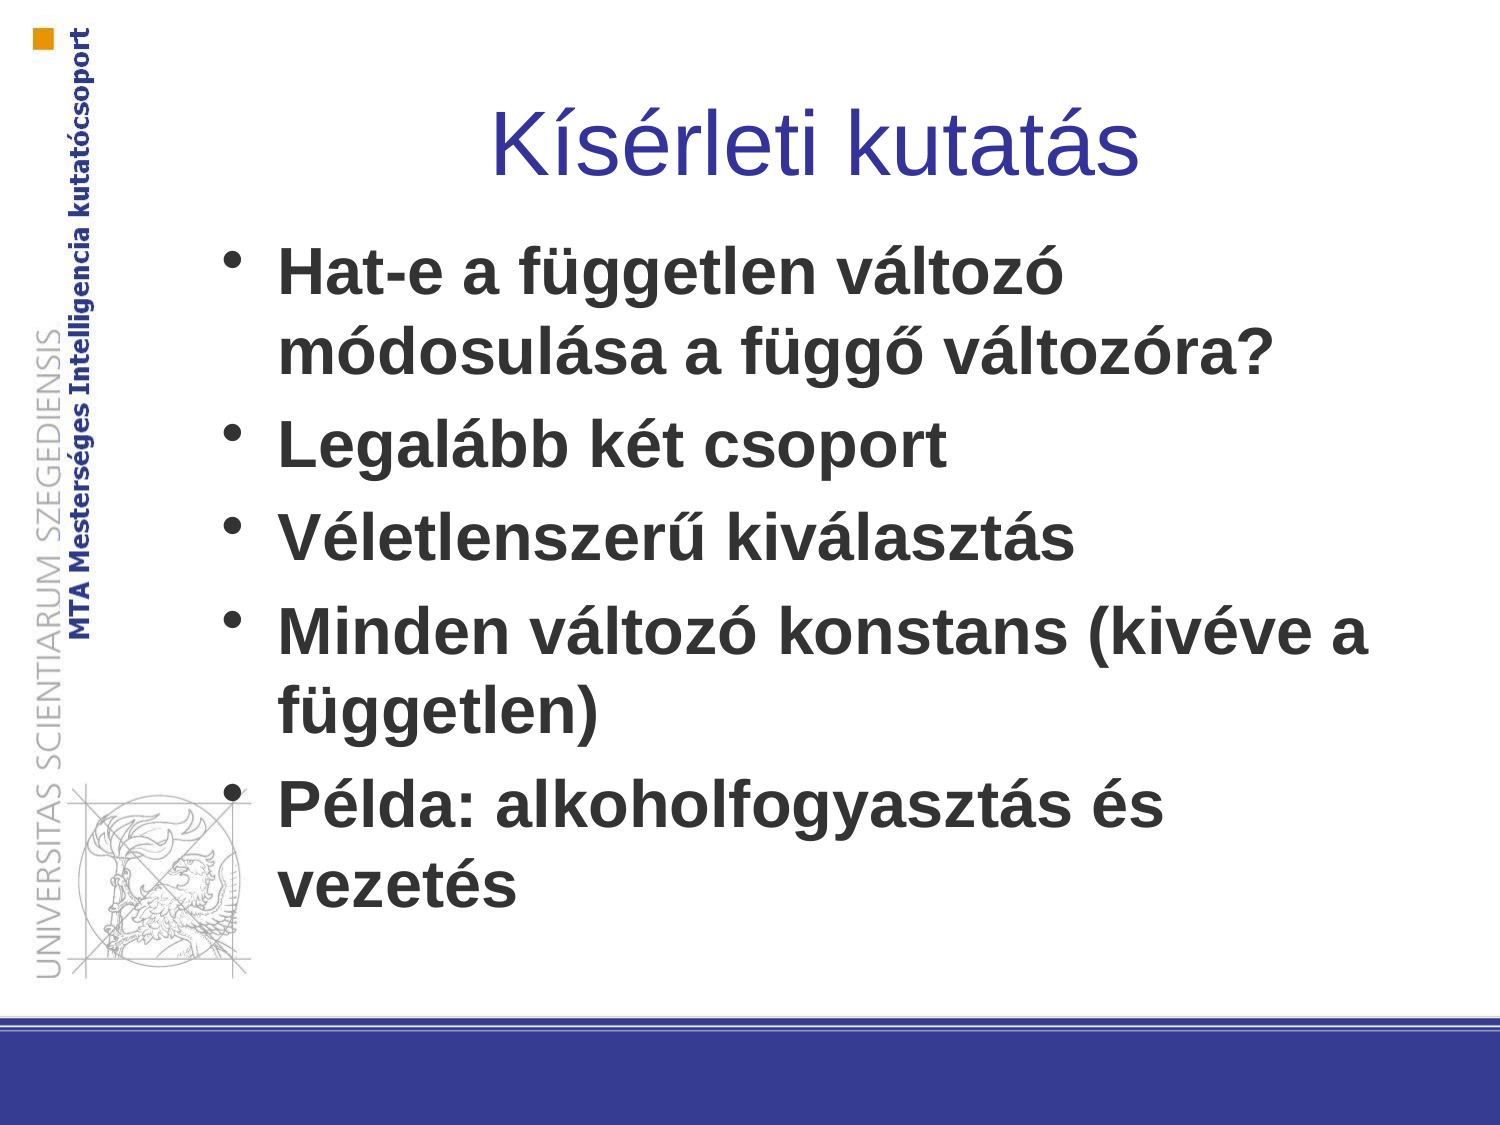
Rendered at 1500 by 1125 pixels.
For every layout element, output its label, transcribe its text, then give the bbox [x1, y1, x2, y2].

picture [0, 0, 1500, 1125]
list Hat-e a független változó módosulása a függő változóra? Legalább két csoport Véletlenszerű kiválasztás Minden változó konstans (kivéve a független) Példa: alkoholfogyasztás és vezetés [206, 220, 1425, 988]
title Kísérleti kutatás [206, 45, 1425, 220]
